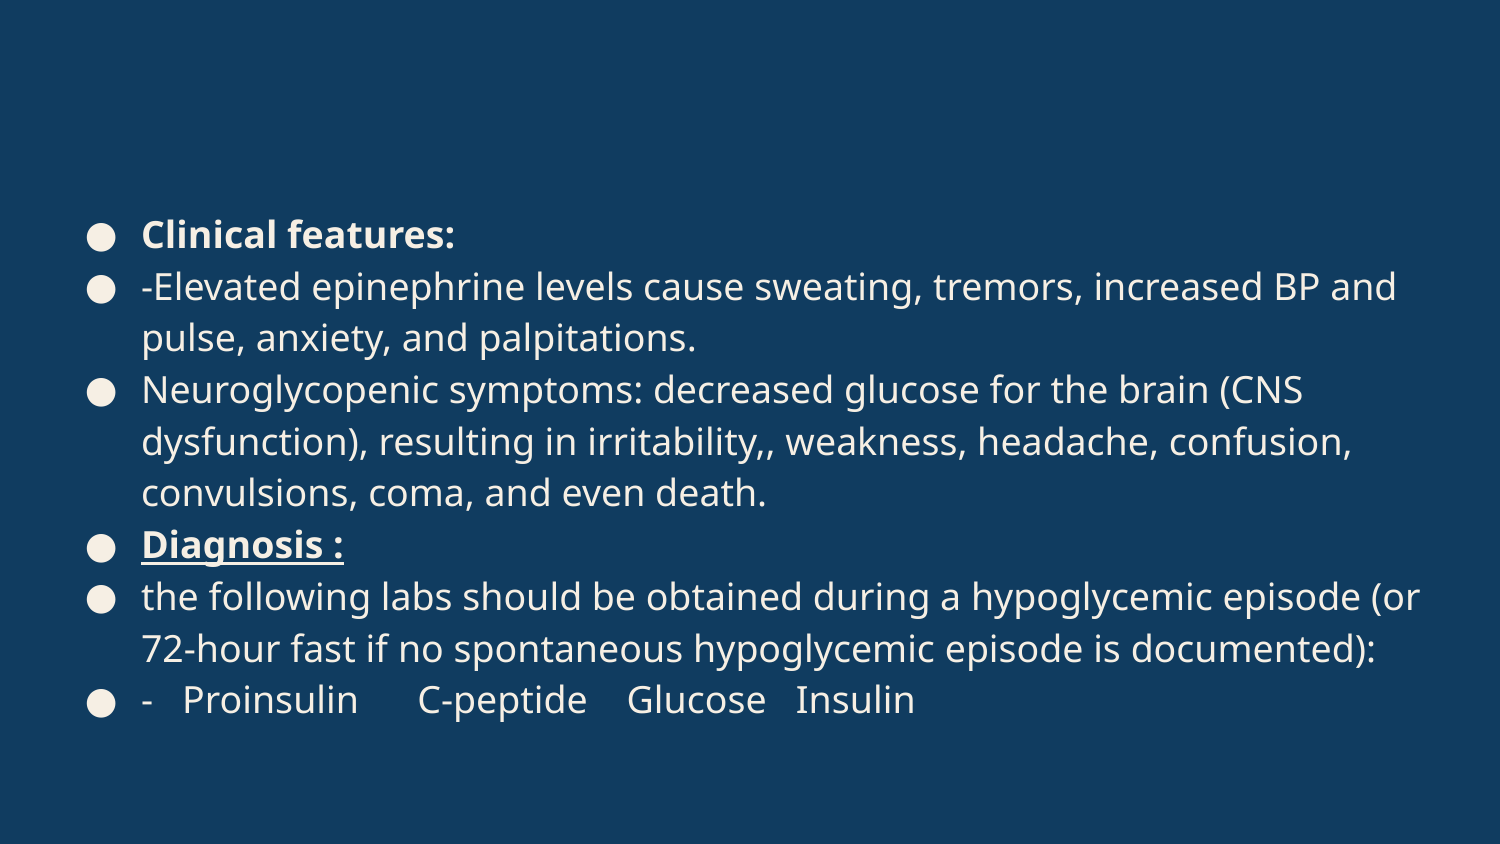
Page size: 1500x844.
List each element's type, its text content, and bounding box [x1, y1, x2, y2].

list Clinical features: -Elevated epinephrine levels cause sweating, tremors, increased BP and pulse, anxiety, and palpitations. Neuroglycopenic symptoms: decreased glucose for the brain (CNS dysfunction), resulting in irritability,, weakness, headache, confusion, convulsions, coma, and even death. Diagnosis : the following labs should be obtained during a hypoglycemic episode (or 72-hour fast if no spontaneous hypoglycemic episode is documented): - Proinsulin C-peptide Glucose Insulin [51, 189, 1449, 750]
